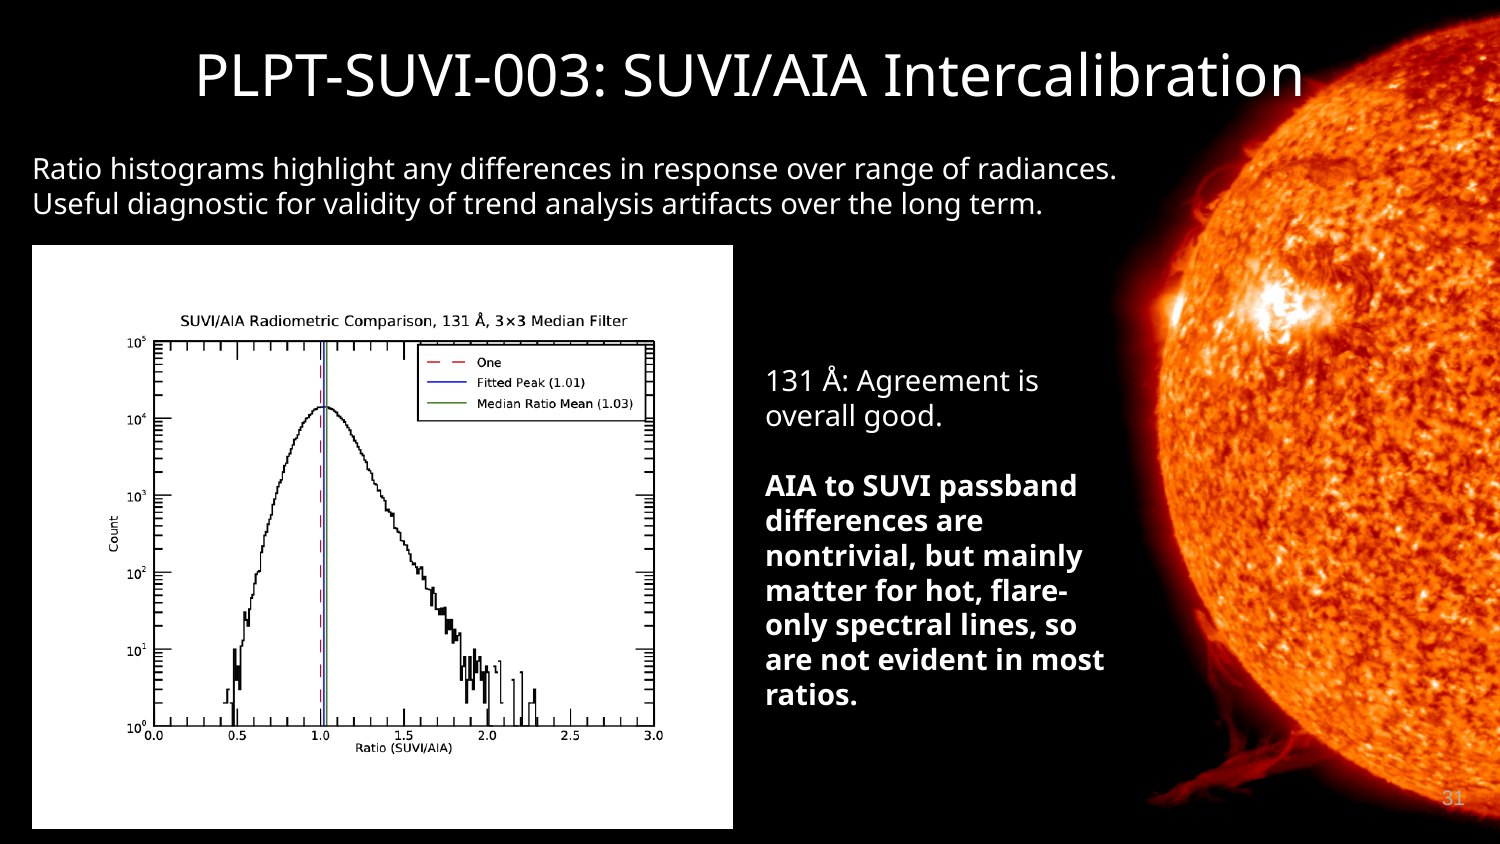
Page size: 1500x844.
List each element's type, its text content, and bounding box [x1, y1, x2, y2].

picture [1045, 0, 1500, 844]
text_box Ratio histograms highlight any differences in response over range of radiances. Useful diagnostic for validity of trend analysis artifacts over the long term. [17, 135, 1210, 230]
text_box 131 Å: Agreement is overall good. AIA to SUVI passband differences are nontrivial, but mainly matter for hot, flare-only spectral lines, so are not evident in most ratios. [749, 245, 1146, 829]
picture [32, 245, 733, 829]
title PLPT-SUVI-003: SUVI/AIA Intercalibration [51, 22, 1449, 117]
slide_number ‹#› [1389, 764, 1480, 830]
